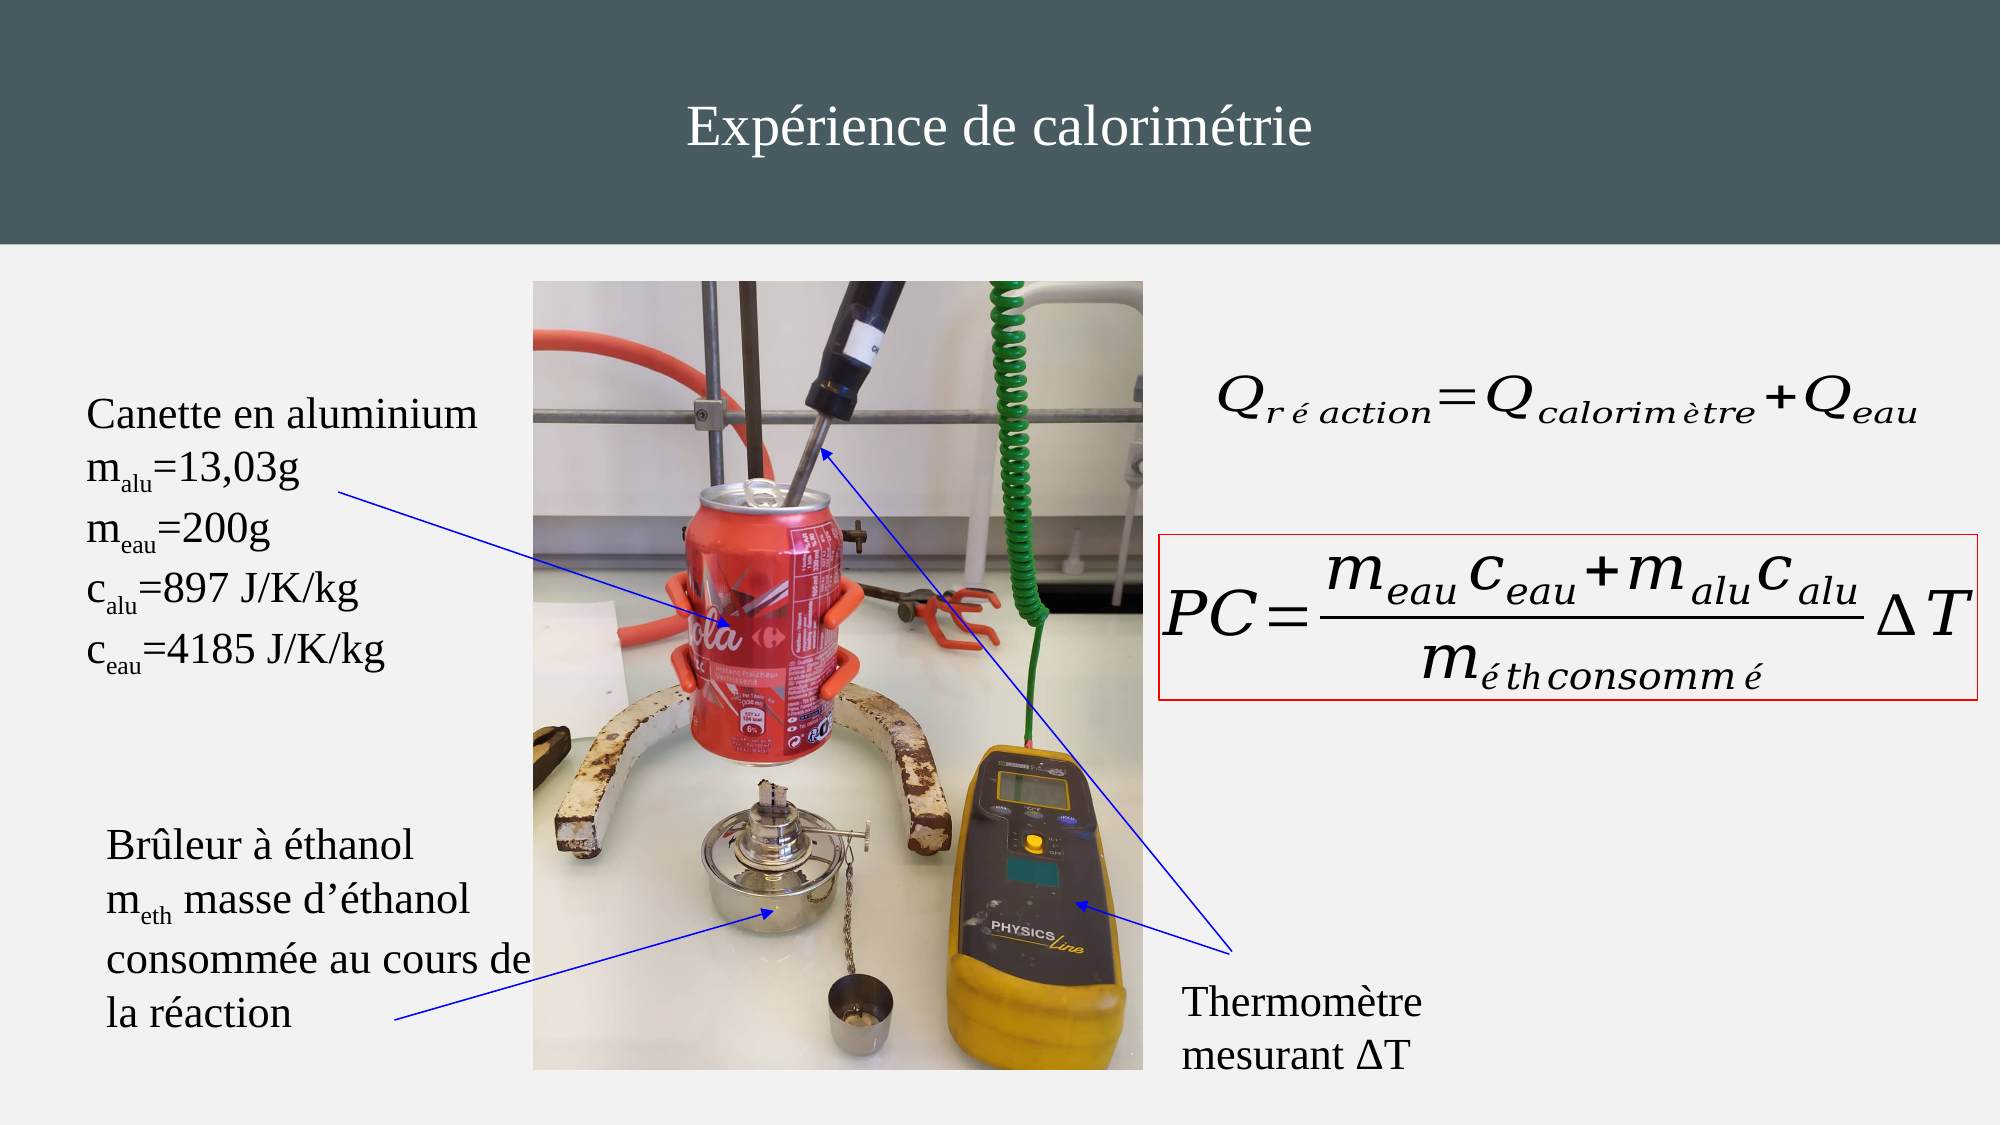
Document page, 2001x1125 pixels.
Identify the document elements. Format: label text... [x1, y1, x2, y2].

text_box Canette en aluminium malu=13,03g meau=200g calu=897 J/K/kg ceau=4185 J/K/kg [66, 363, 532, 760]
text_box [1074, 902, 1230, 955]
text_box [820, 447, 1233, 952]
text_box Thermomètre mesurant ΔT [1161, 951, 1486, 1101]
text_box Expérience de calorimétrie [0, 0, 2000, 245]
picture [532, 281, 1143, 1070]
text_box Brûleur à éthanol meth masse d’éthanol consommée au cours de la réaction [86, 795, 532, 1056]
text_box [338, 491, 731, 627]
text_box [394, 910, 774, 1020]
